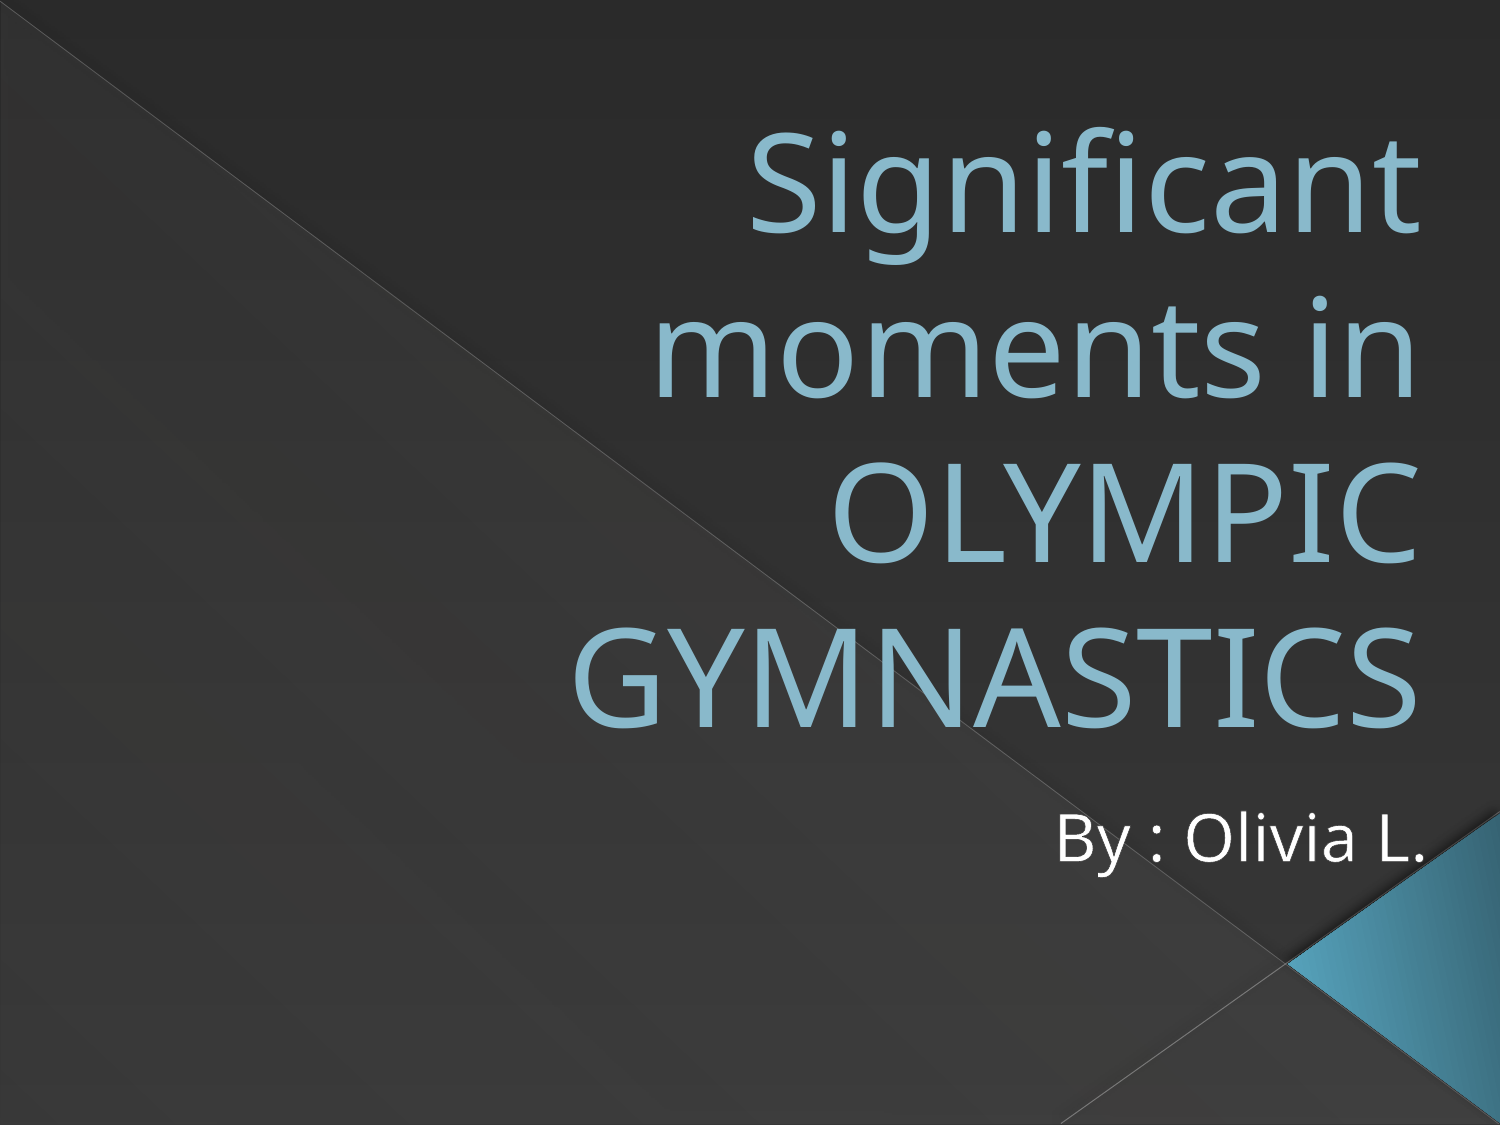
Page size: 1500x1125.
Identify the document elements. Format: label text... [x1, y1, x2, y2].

title Significant moments in OLYMPIC GYMNASTICS [37, 149, 1438, 763]
subtitle By : Olivia L. [812, 787, 1450, 1087]
